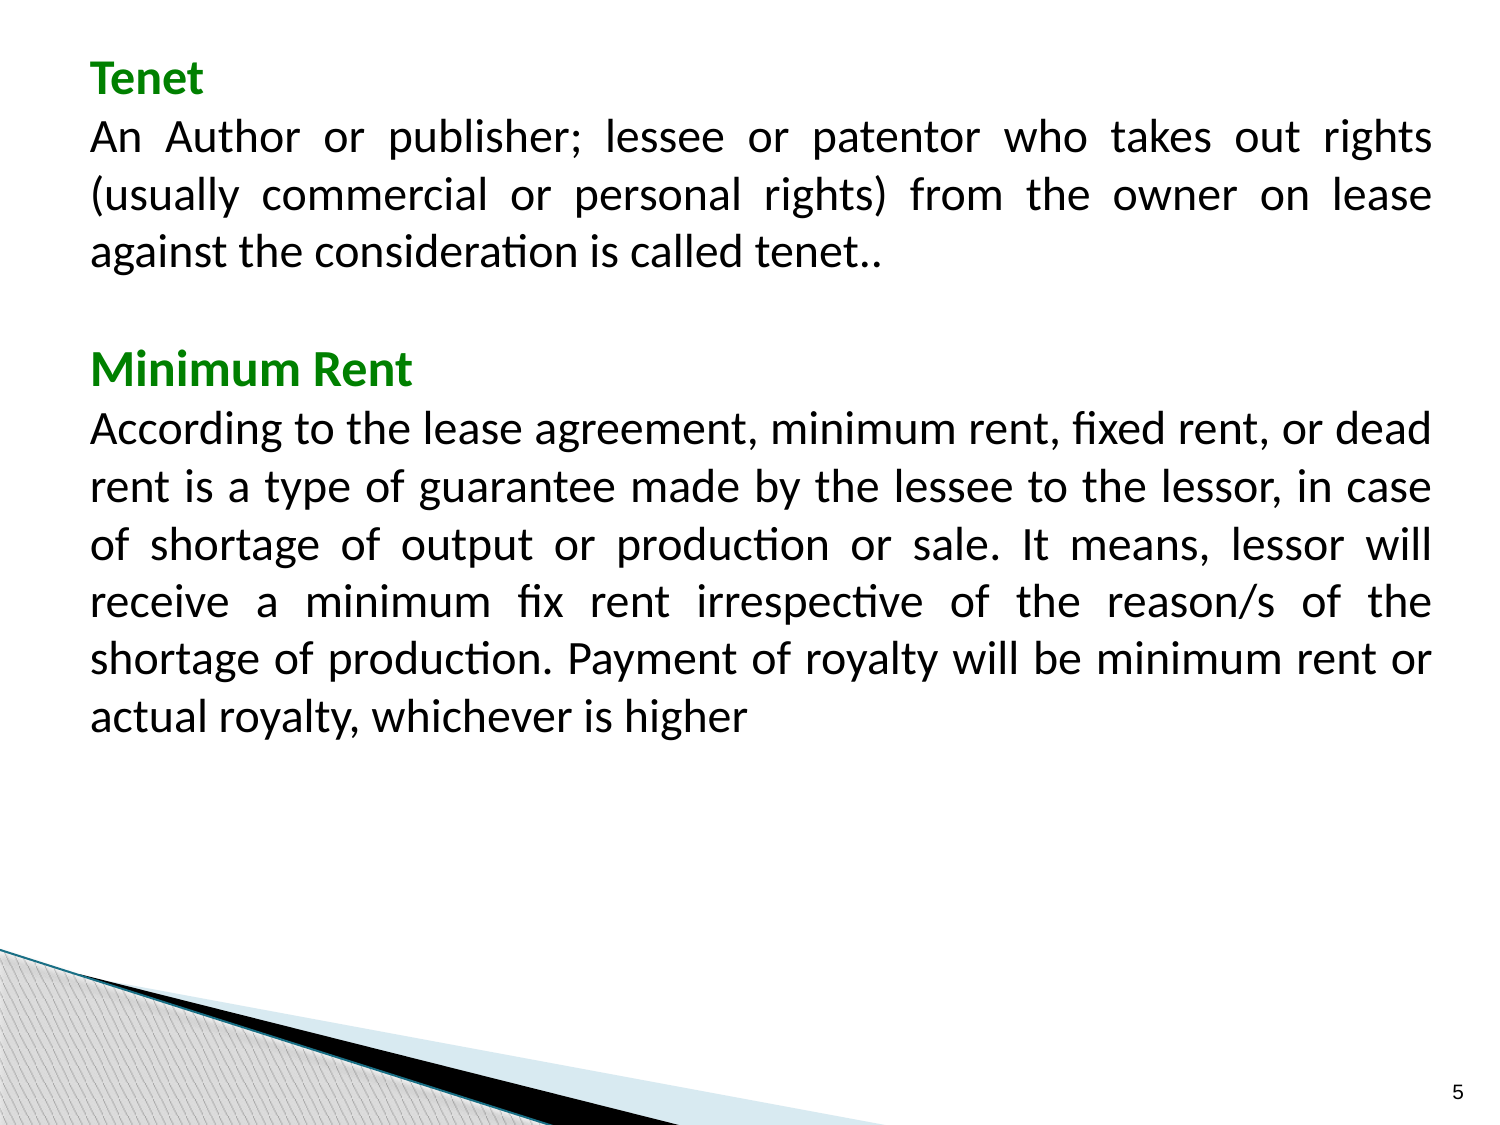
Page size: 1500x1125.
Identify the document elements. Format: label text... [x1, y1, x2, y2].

slide_number 5 [1418, 1051, 1479, 1112]
text_box Tenet An Author or publisher; lessee or patentor who takes out rights (usually commercial or personal rights) from the owner on lease against the consideration is called tenet.. Minimum Rent According to the lease agreement, minimum rent, fixed rent, or dead rent is a type of guarantee made by the lessee to the lessor, in case of shortage of output or production or sale. It means, lessor will receive a minimum fix rent irrespective of the reason/s of the shortage of production. Payment of royalty will be minimum rent or actual royalty, whichever is higher [75, 37, 1450, 750]
